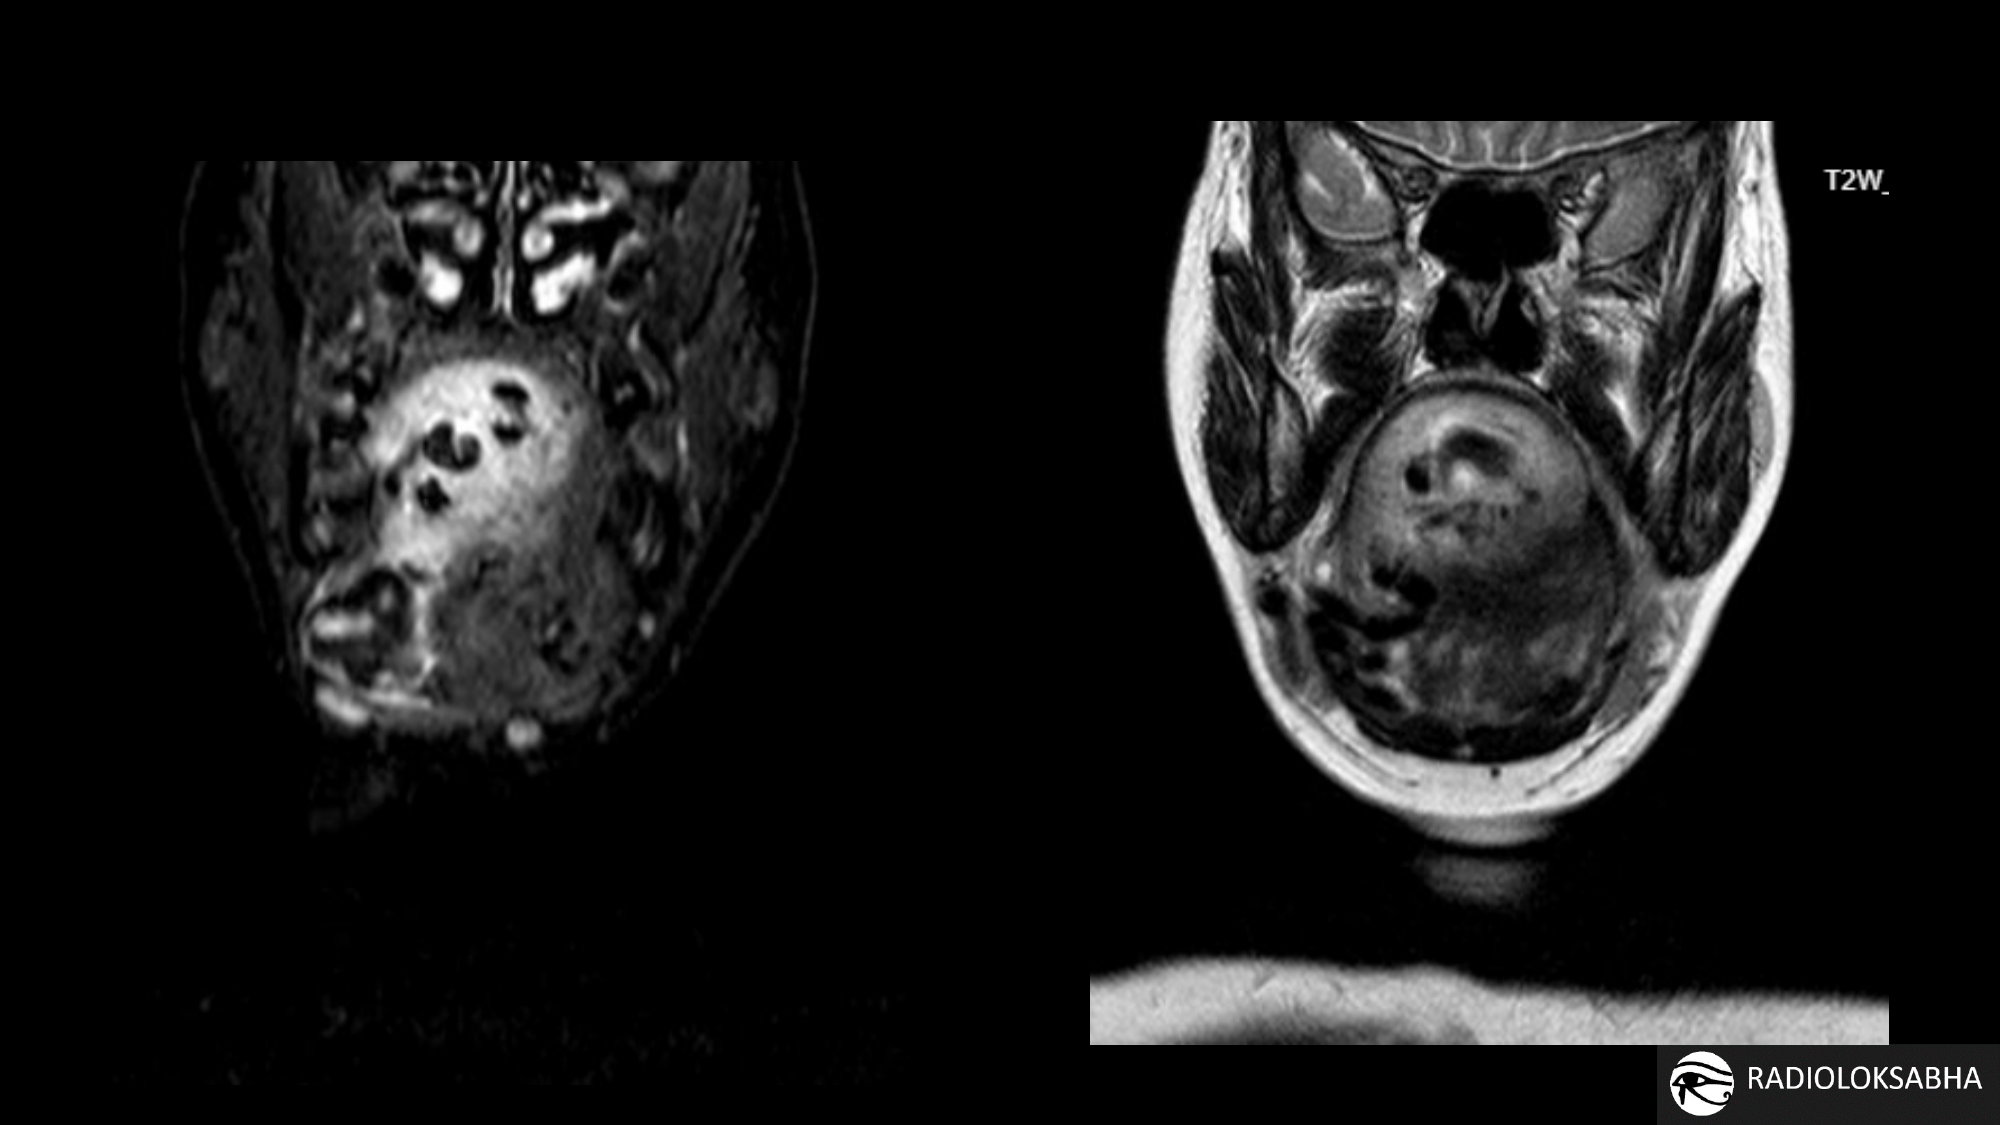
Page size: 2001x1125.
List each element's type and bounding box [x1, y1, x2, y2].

picture [111, 161, 913, 1085]
picture [1090, 121, 2000, 1125]
